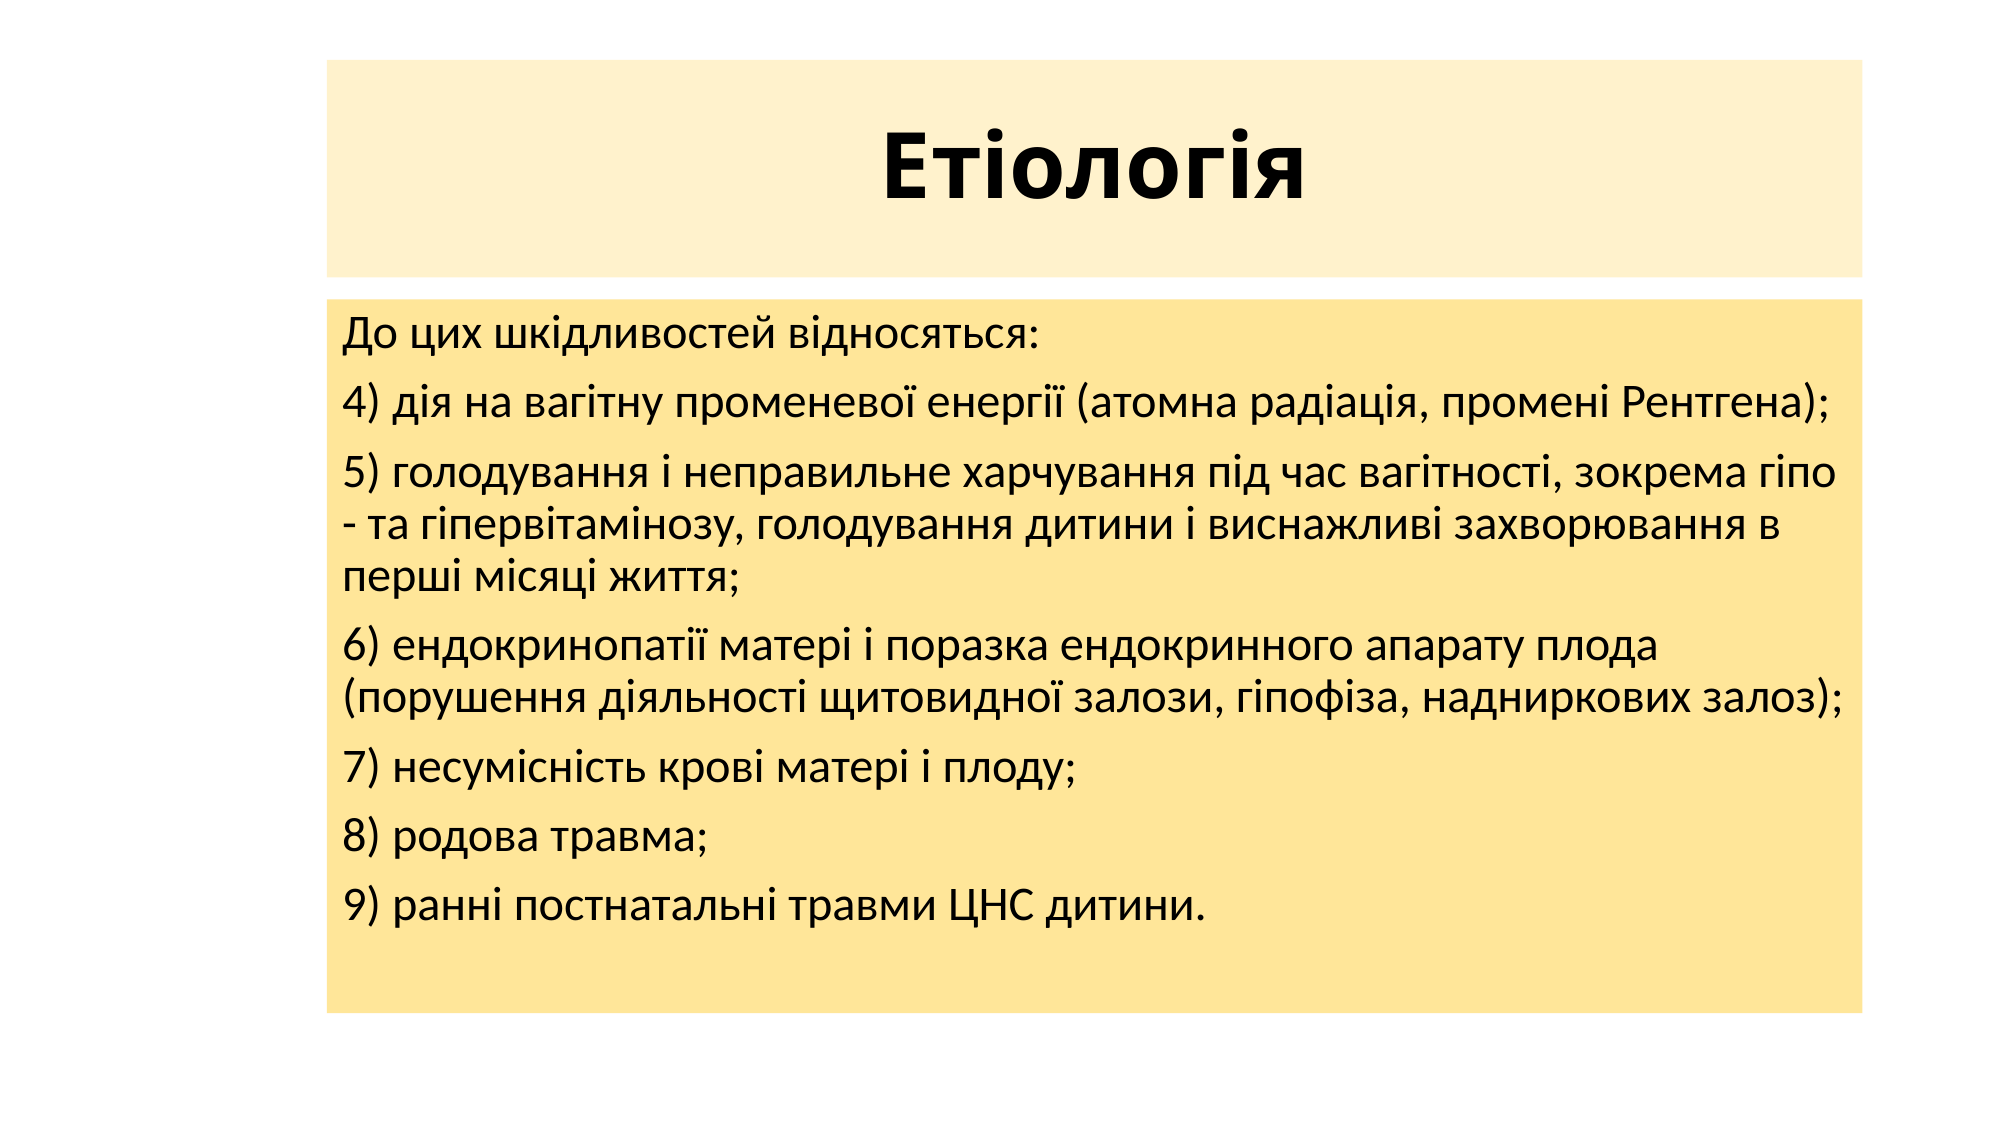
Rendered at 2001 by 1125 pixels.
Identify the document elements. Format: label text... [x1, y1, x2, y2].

list До цих шкідливостей відносяться: 4) дія на вагітну променевої енергії (атомна радіація, промені Рентгена); 5) голодування і неправильне харчування під час вагітності, зокрема гіпо - та гіпервітамінозу, голодування дитини і виснажливі захворювання в перші місяці життя; 6) ендокринопатії матері і поразка ендокринного апарату плода (порушення діяльності щитовидної залози, гіпофіза, надниркових залоз); 7) несумісність крові матері і плоду; 8) родова травма; 9) ранні постнатальні травми ЦНС дитини. [326, 299, 1863, 1014]
title Етіологія [326, 59, 1863, 278]
